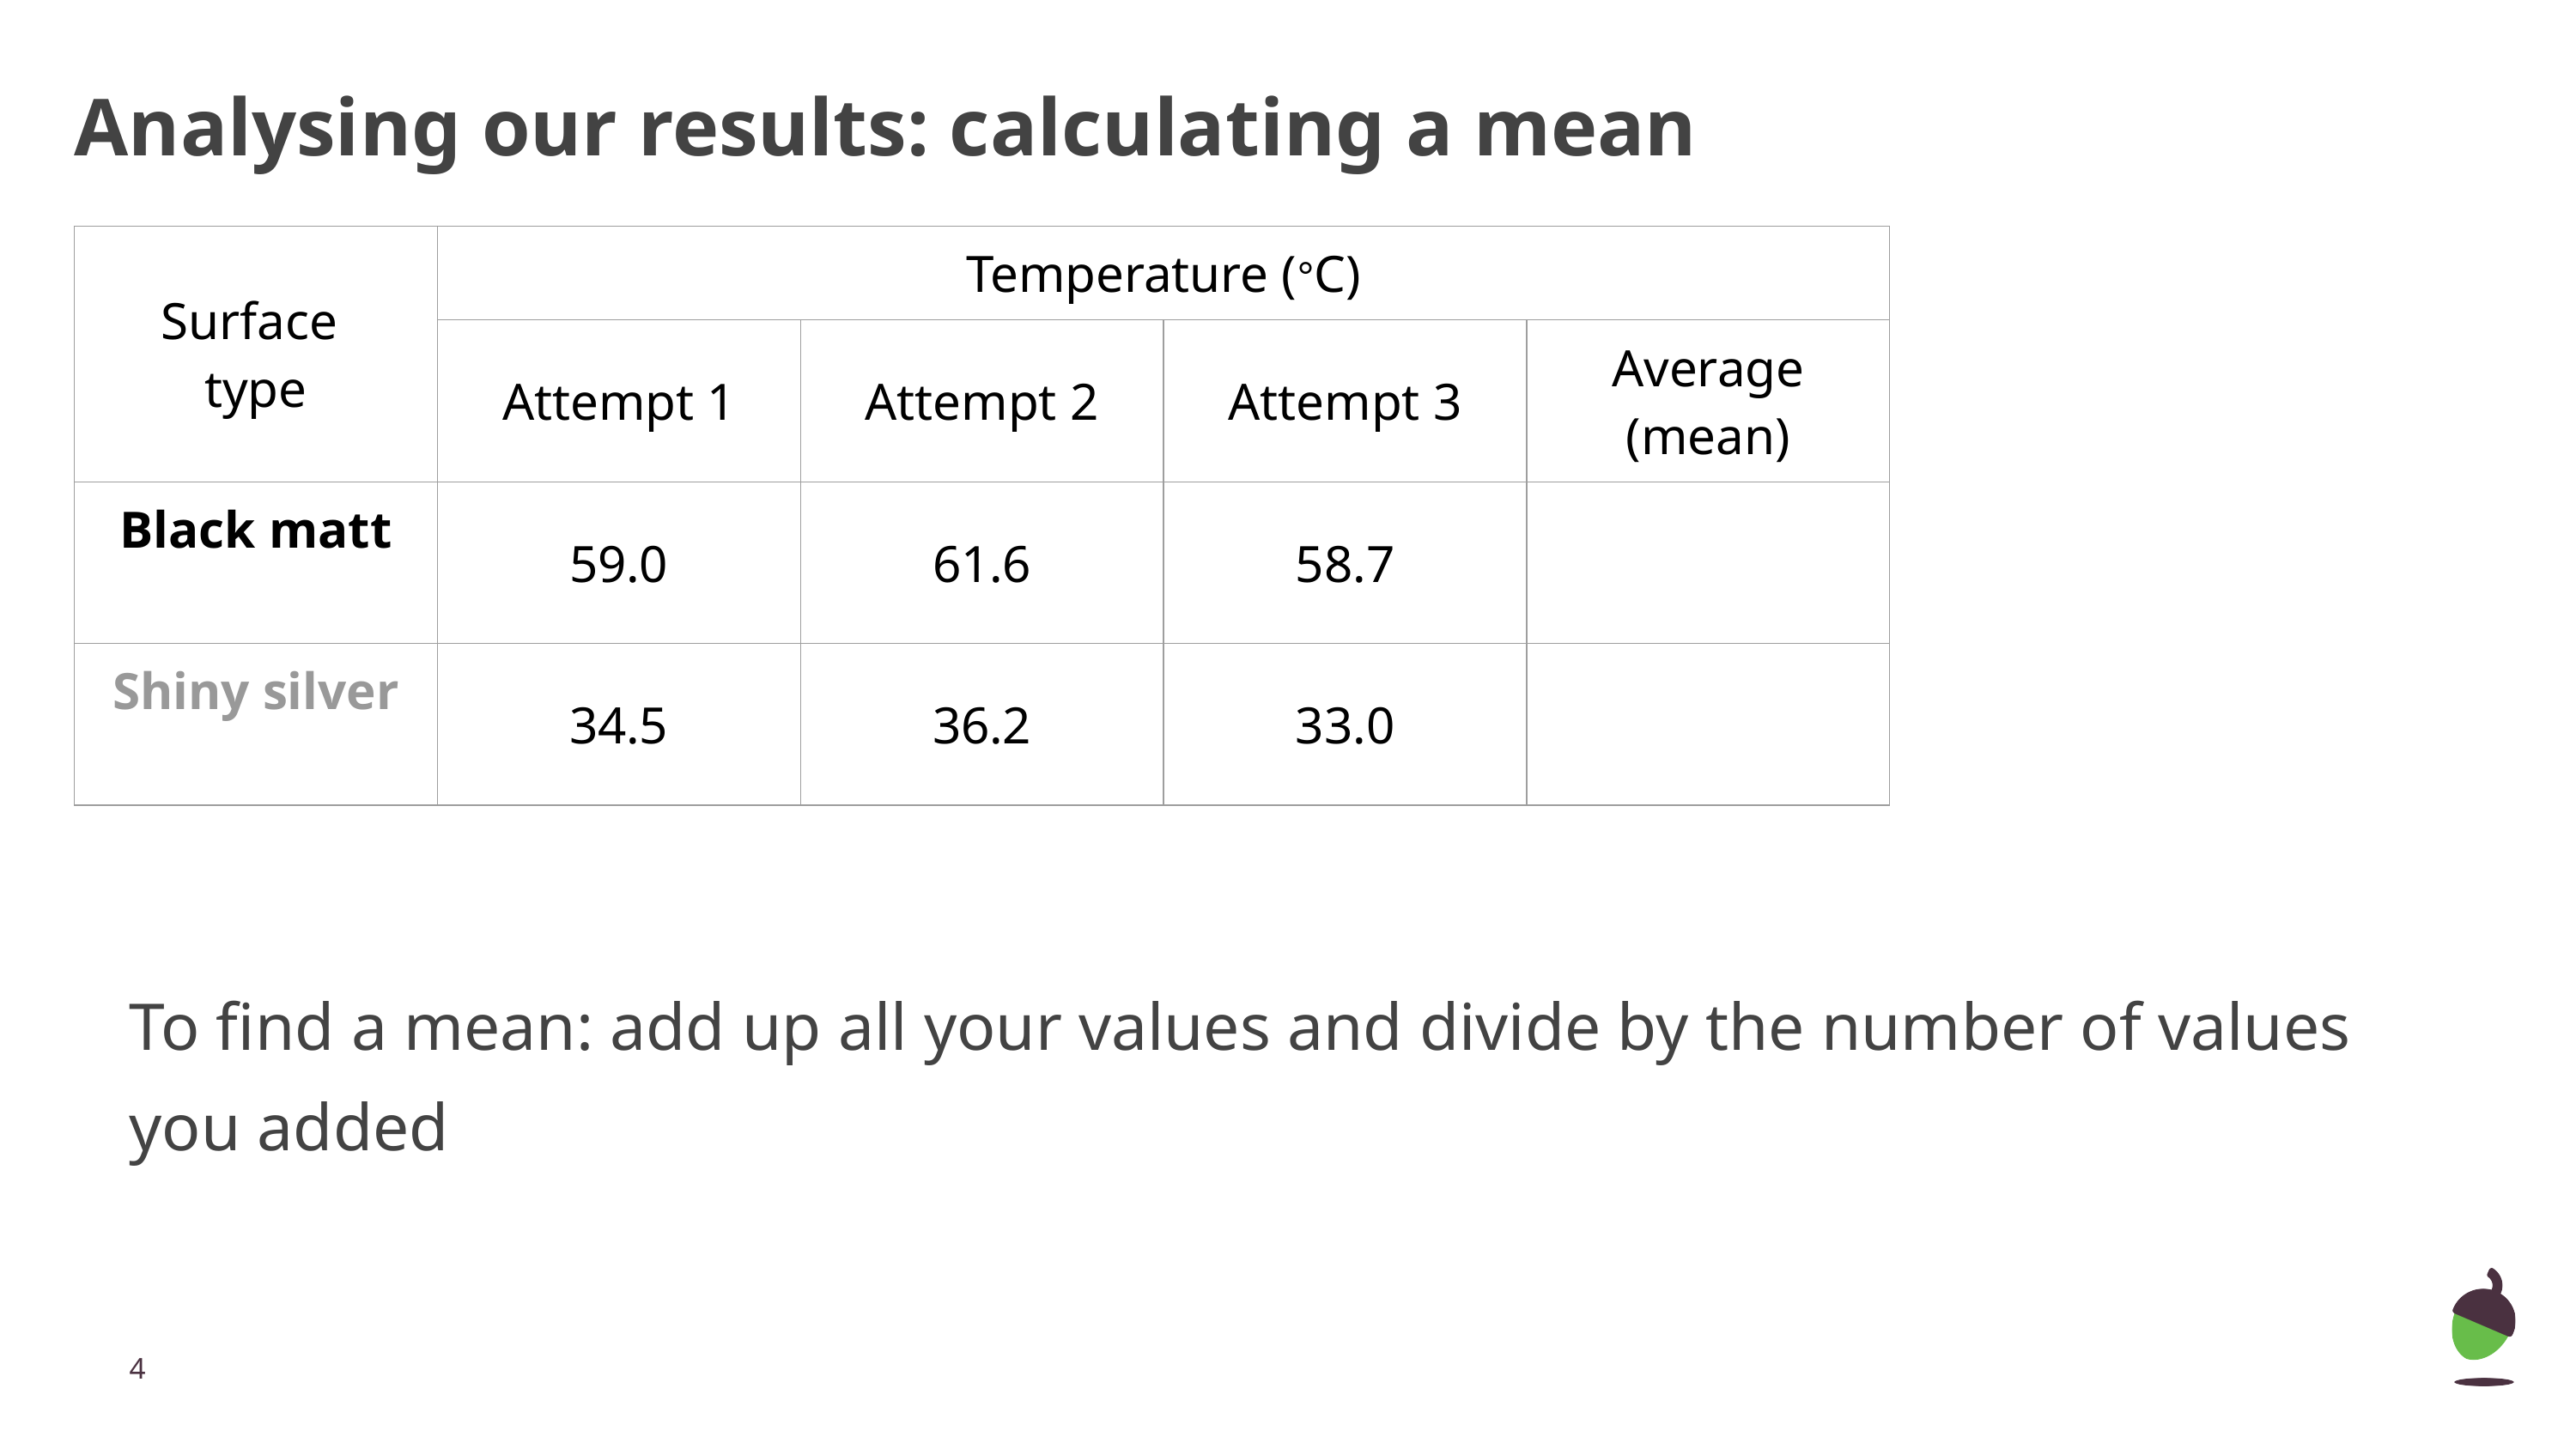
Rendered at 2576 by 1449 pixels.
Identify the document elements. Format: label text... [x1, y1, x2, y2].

title Analysing our results: calculating a mean [74, 63, 1890, 188]
table_cell 61.6 [801, 482, 1163, 643]
table_cell 58.7 [1164, 482, 1526, 643]
table_cell 33.0 [1164, 644, 1526, 804]
table_cell 59.0 [438, 482, 800, 643]
table_header Temperature (°C) [438, 227, 1889, 319]
table_cell 36.2 [801, 644, 1163, 804]
table_cell Attempt 2 [801, 320, 1163, 482]
slide_number ‹#› [129, 1349, 332, 1401]
table_header Surface type [75, 227, 437, 482]
table_cell Shiny silver [75, 644, 437, 804]
table_cell [1528, 644, 1889, 804]
table_cell Average (mean) [1528, 320, 1889, 482]
table_cell 34.5 [438, 644, 800, 804]
list To find a mean: add up all your values and divide by the number of values you added [129, 962, 2391, 1163]
table_cell Attempt 1 [438, 320, 800, 482]
table_cell Black matt [75, 482, 437, 643]
picture [2451, 1268, 2516, 1386]
table_cell Attempt 3 [1164, 320, 1526, 482]
table_cell [1528, 482, 1889, 643]
